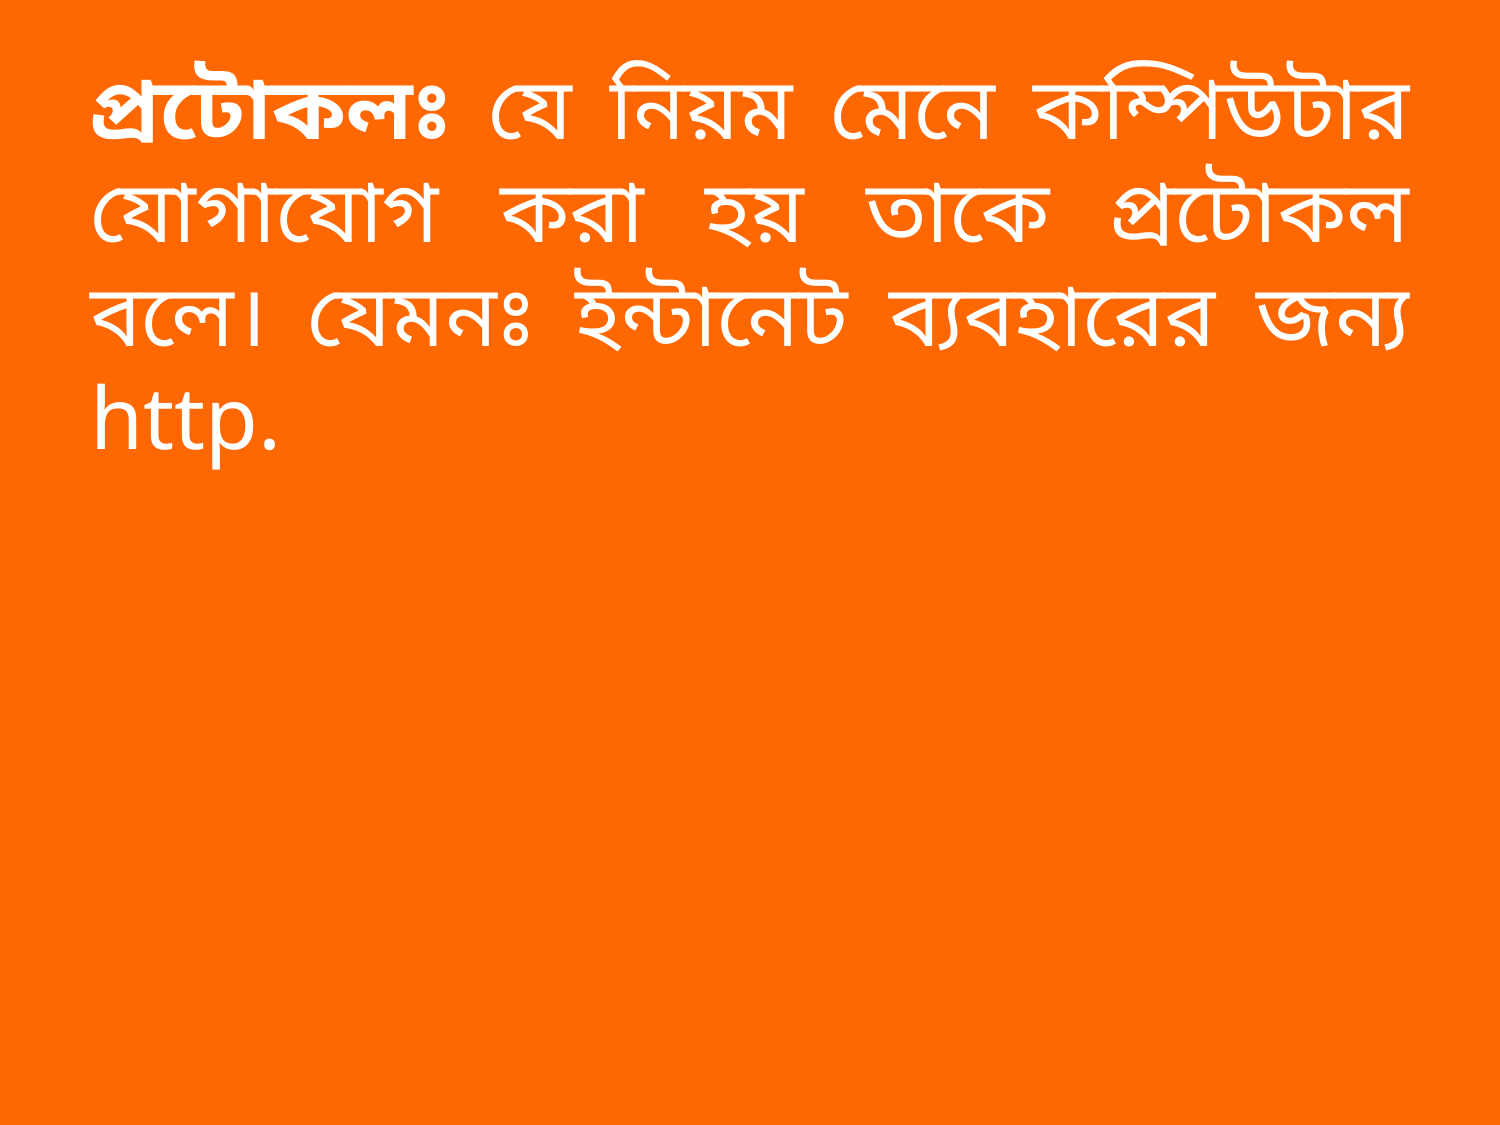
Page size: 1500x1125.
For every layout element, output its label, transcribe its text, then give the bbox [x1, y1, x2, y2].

title প্রটোকলঃ যে নিয়ম মেনে কম্পিউটার যোগাযোগ করা হয় তাকে প্রটোকল বলে। যেমনঃ ইন্টানেট ব্যবহারের জন্য http. [75, 45, 1425, 475]
